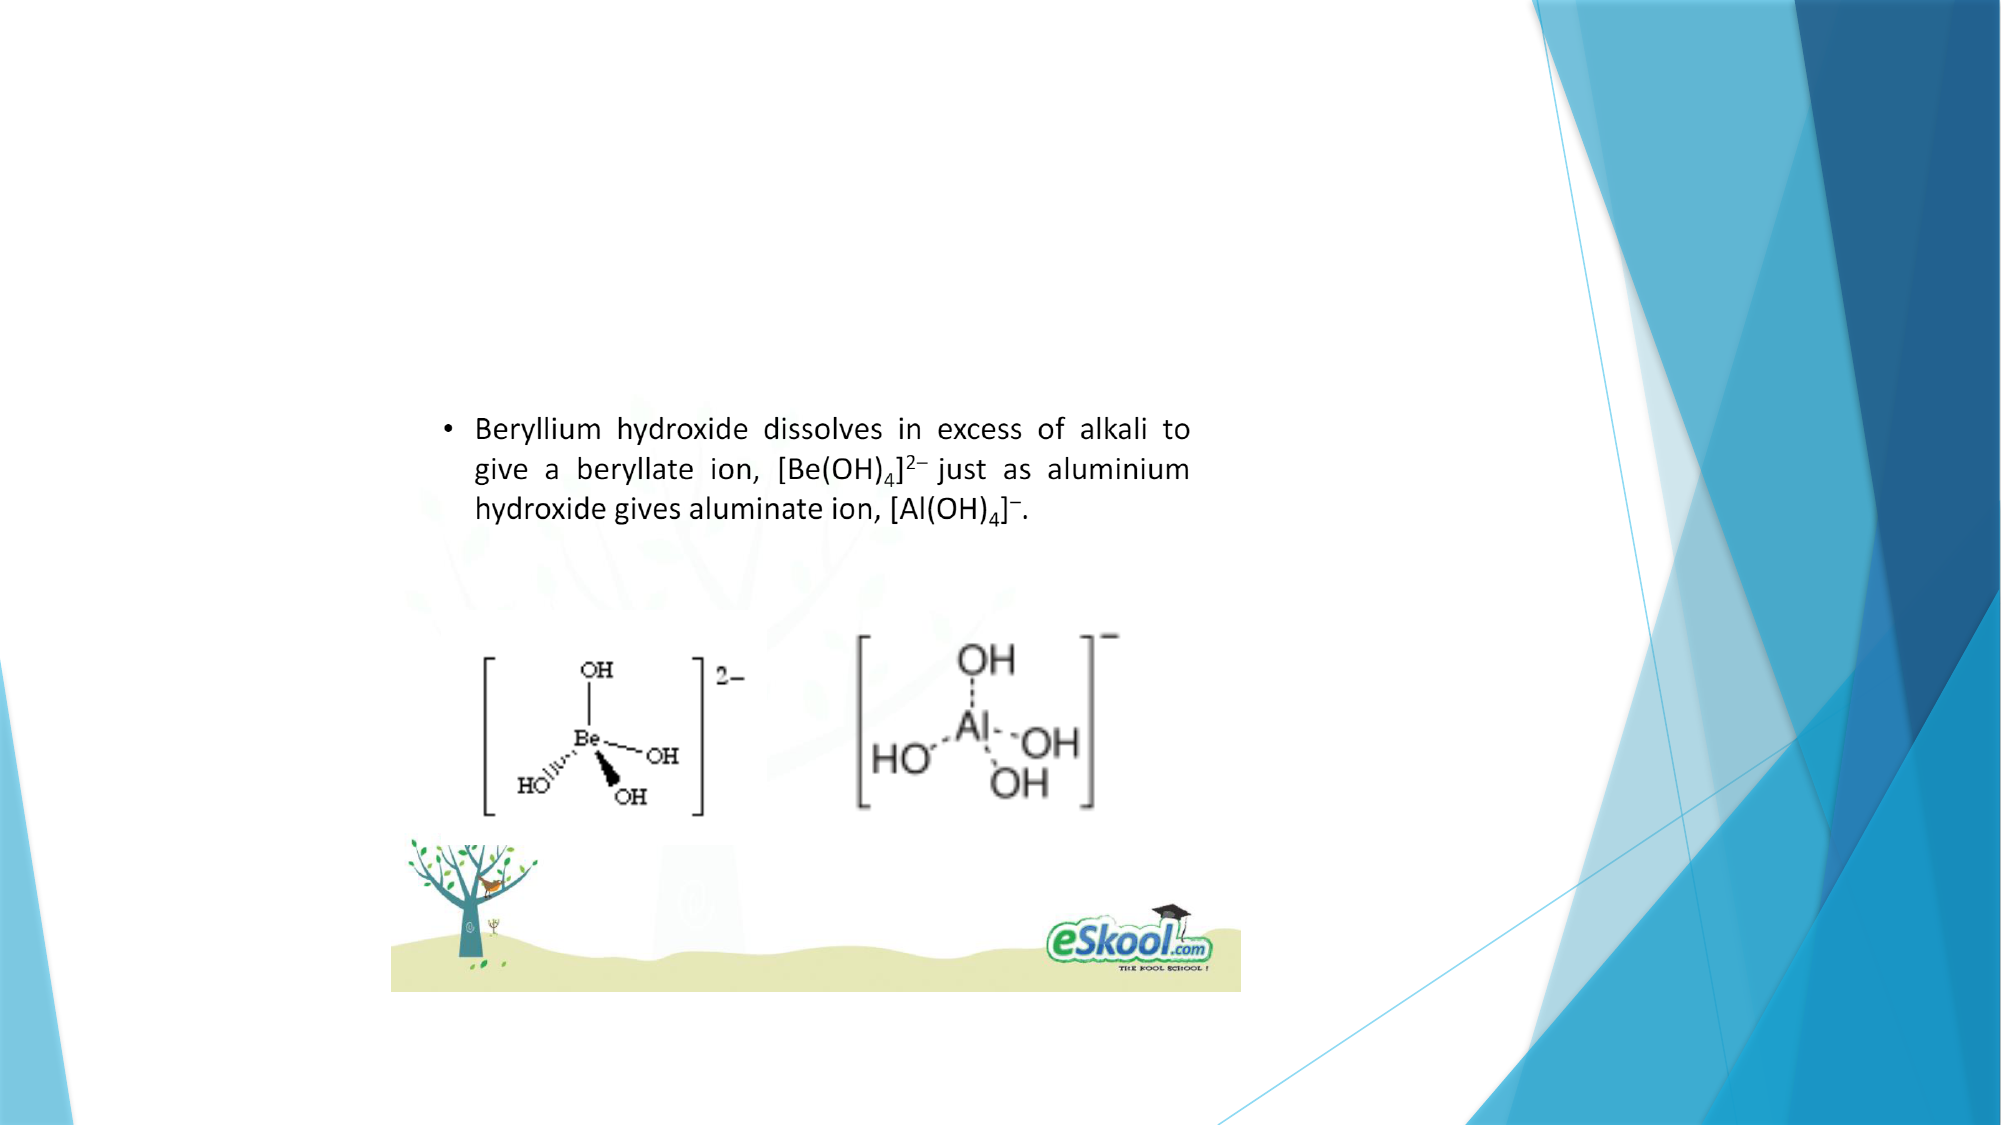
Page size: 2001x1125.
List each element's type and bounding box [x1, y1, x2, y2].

list [390, 353, 1242, 992]
